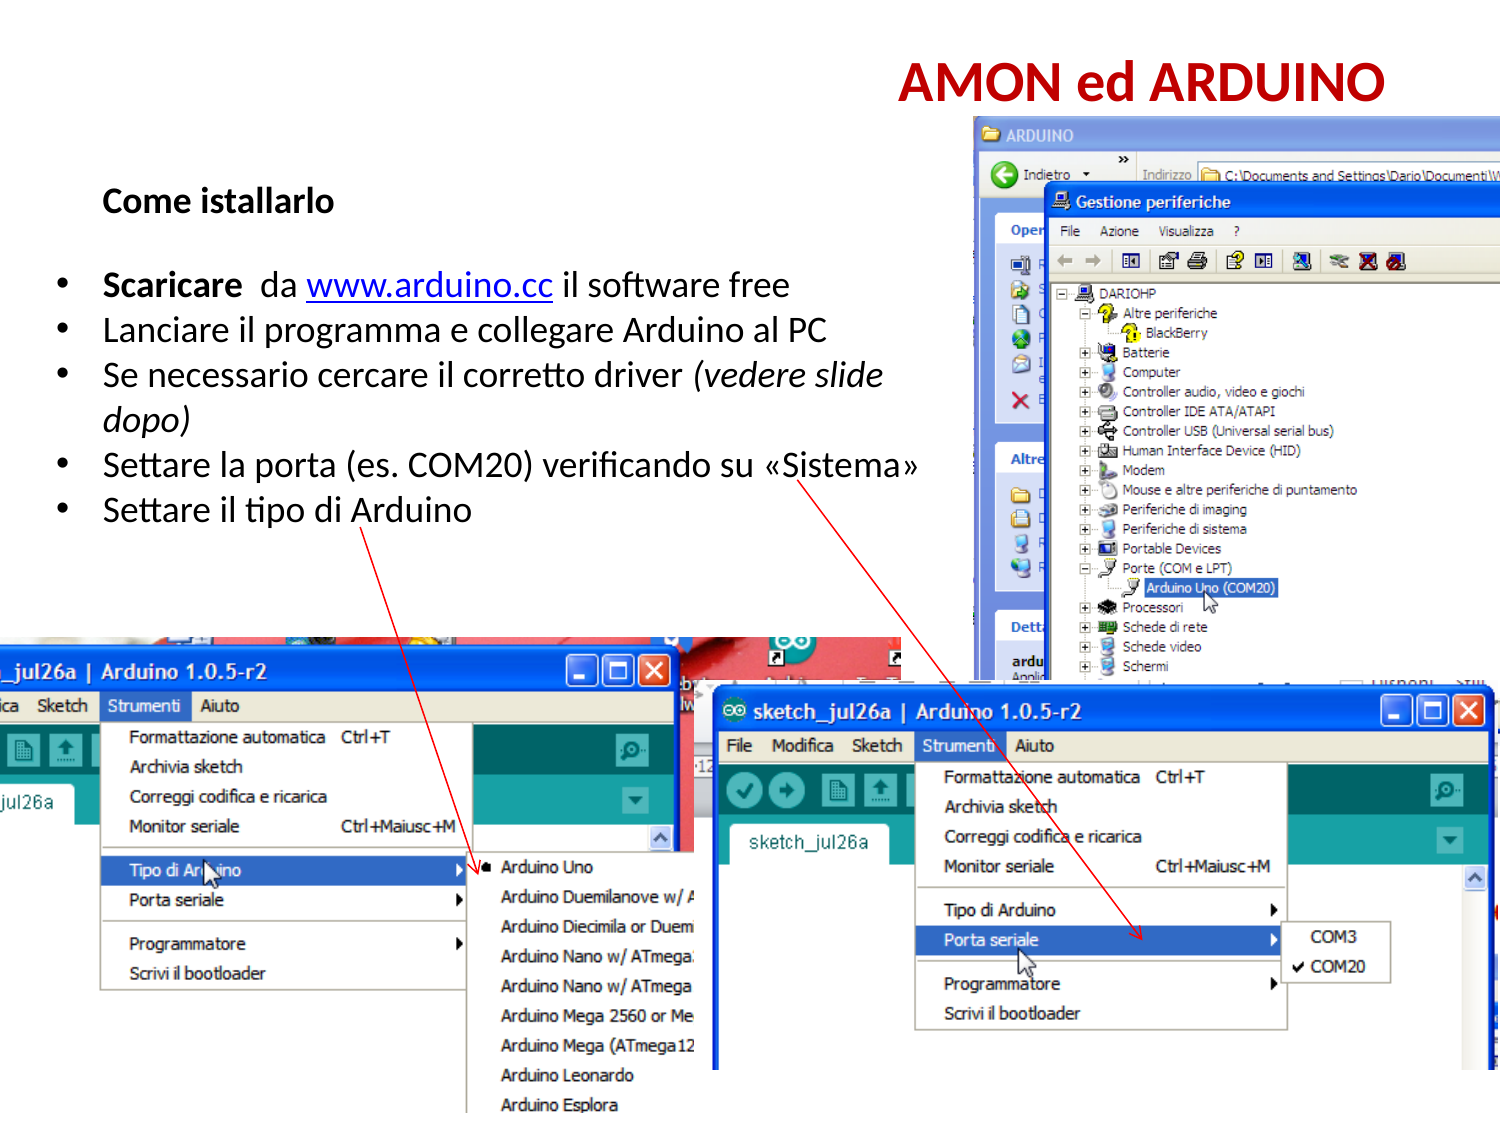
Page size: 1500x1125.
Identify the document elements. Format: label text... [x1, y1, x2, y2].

text_box Scaricare da www.arduino.cc il software free Lanciare il programma e collegare Arduino al PC Se necessario cercare il corretto driver (vedere slide dopo) Settare la porta (es. COM20) verificando su «Sistema» Settare il tipo di Arduino [41, 252, 968, 583]
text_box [796, 479, 1143, 941]
text_box AMON ed ARDUINO [884, 35, 1401, 121]
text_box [359, 526, 479, 876]
text_box Come istallarlo [87, 168, 838, 229]
picture [0, 115, 1500, 1113]
